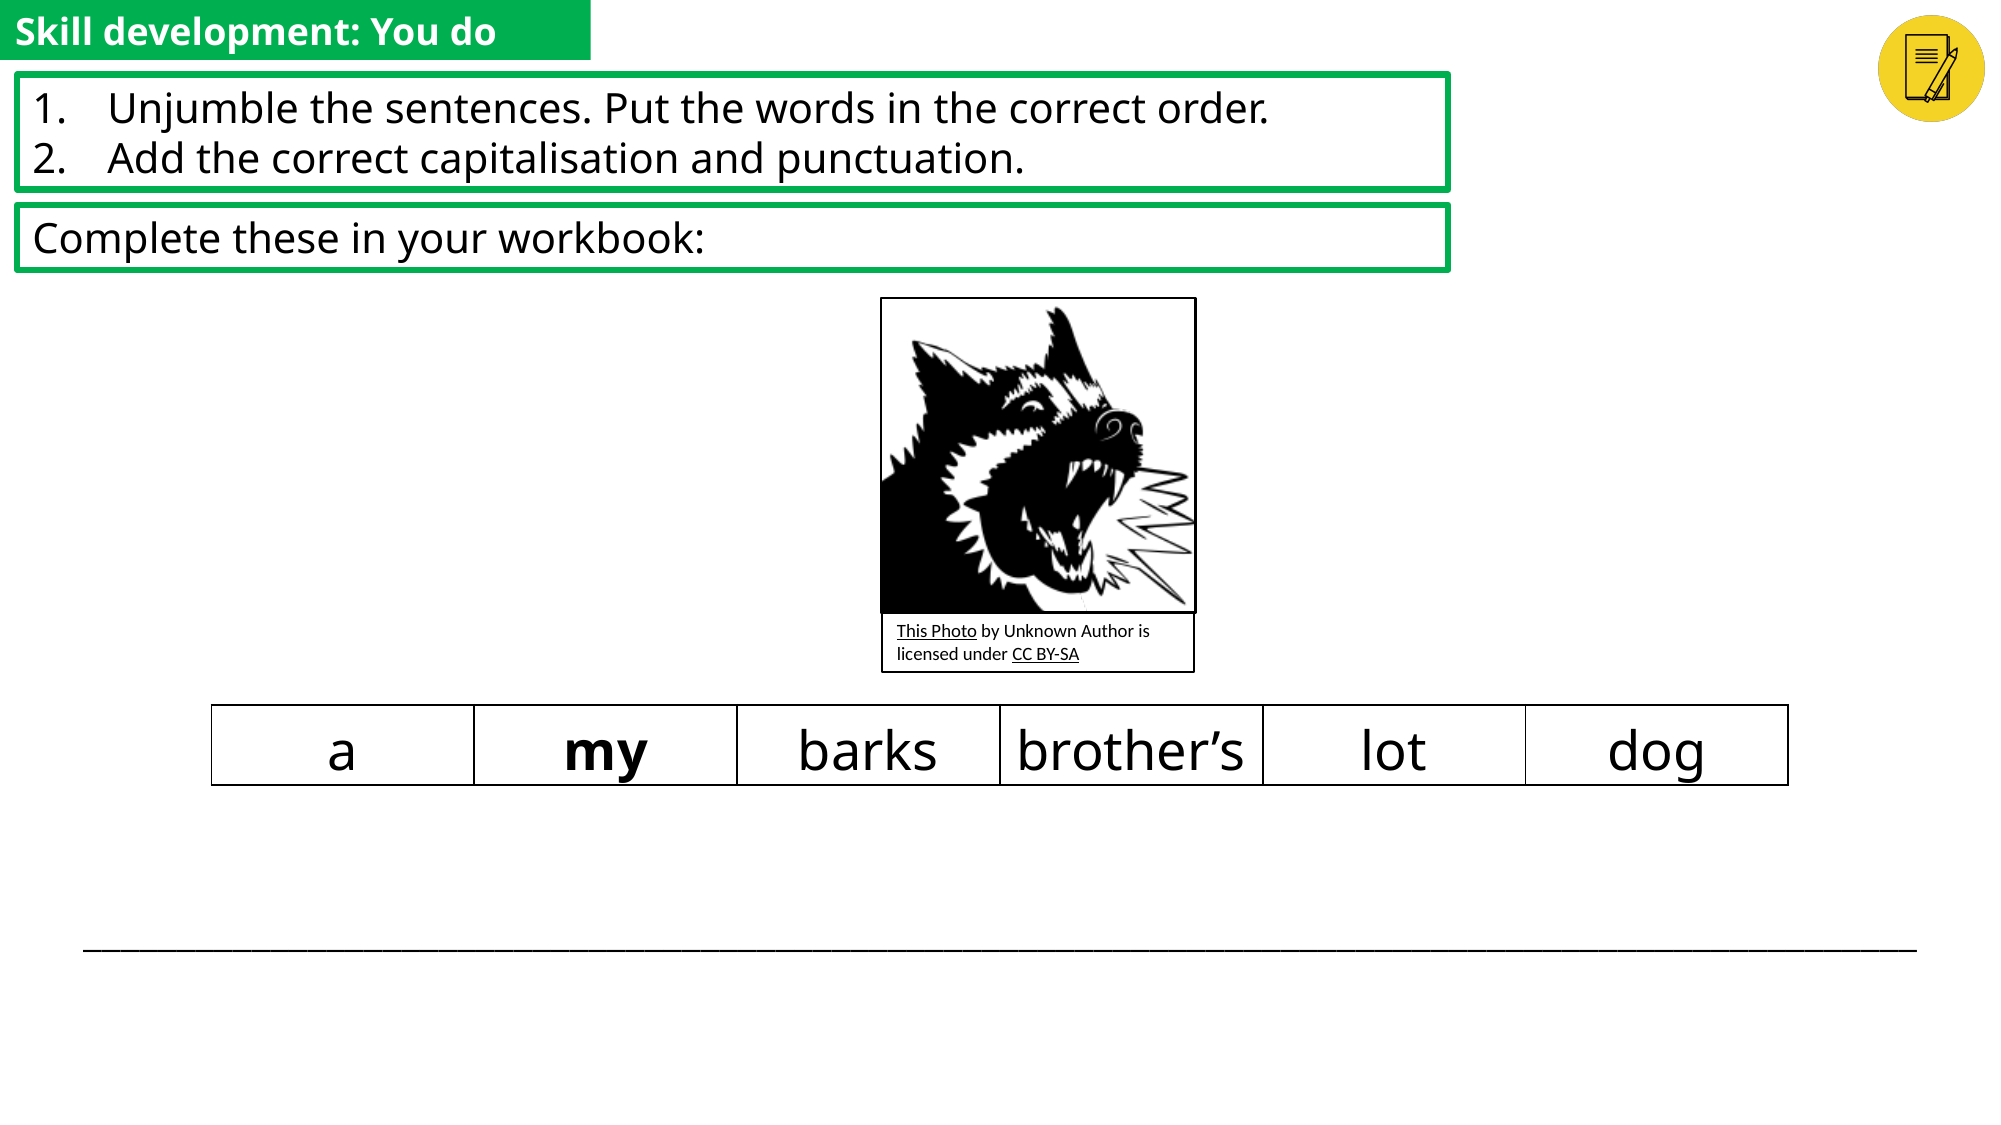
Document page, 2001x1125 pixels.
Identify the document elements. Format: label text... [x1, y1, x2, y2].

text_box This Photo by Unknown Author is licensed under CC BY-SA [881, 618, 1195, 672]
table_header brother’s [1001, 706, 1262, 784]
table_header a [212, 706, 473, 784]
picture [881, 298, 1195, 612]
text_box Skill development: You do [0, 0, 591, 60]
text_box Unjumble the sentences. Put the words in the correct order. Add the correct capitalisation and punctuation. [17, 74, 1449, 190]
table_header dog [1526, 706, 1787, 784]
picture [1875, 13, 1987, 125]
text_box Complete these in your workbook: [17, 204, 1449, 270]
table_header lot [1264, 706, 1525, 784]
text_box __________________________________________________________________________________________________ [66, 902, 1938, 963]
table_header my [475, 706, 736, 784]
table_header barks [738, 706, 999, 784]
